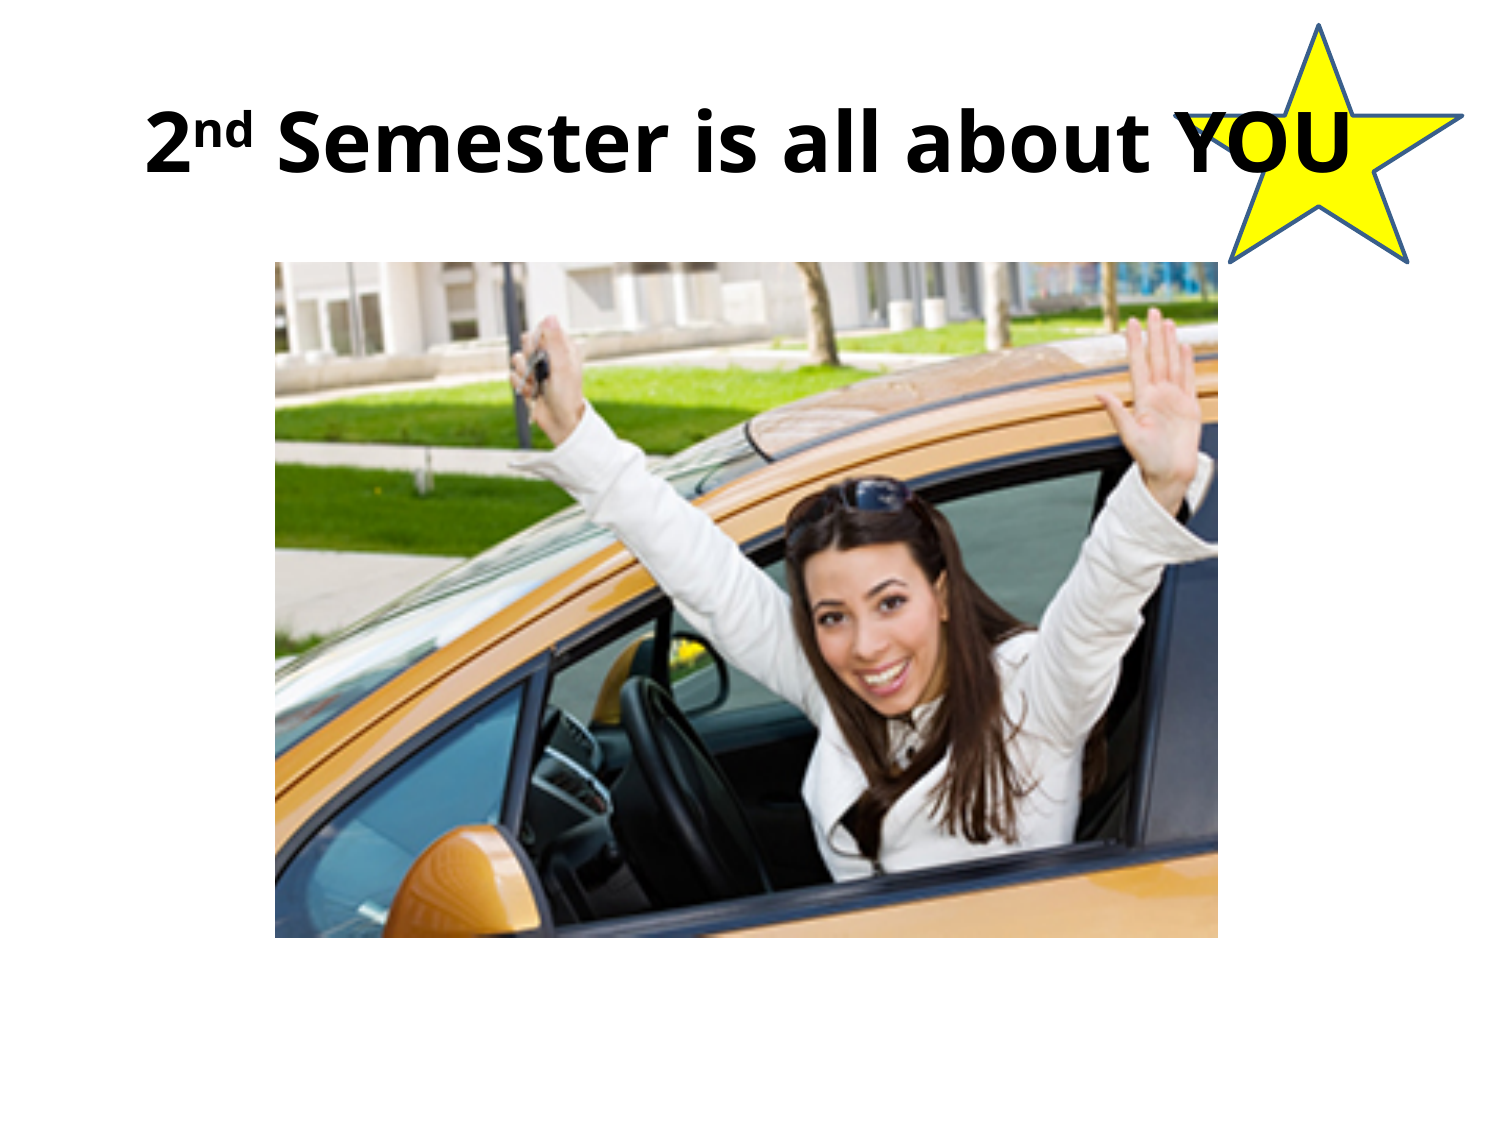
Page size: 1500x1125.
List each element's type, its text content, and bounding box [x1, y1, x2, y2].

text_box [1227, 233, 1281, 265]
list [274, 262, 1218, 938]
text_box [1357, 233, 1410, 265]
title 2nd Semester is all about YOU [75, 45, 1425, 233]
text_box [1308, 22, 1329, 45]
text_box [1425, 113, 1465, 142]
